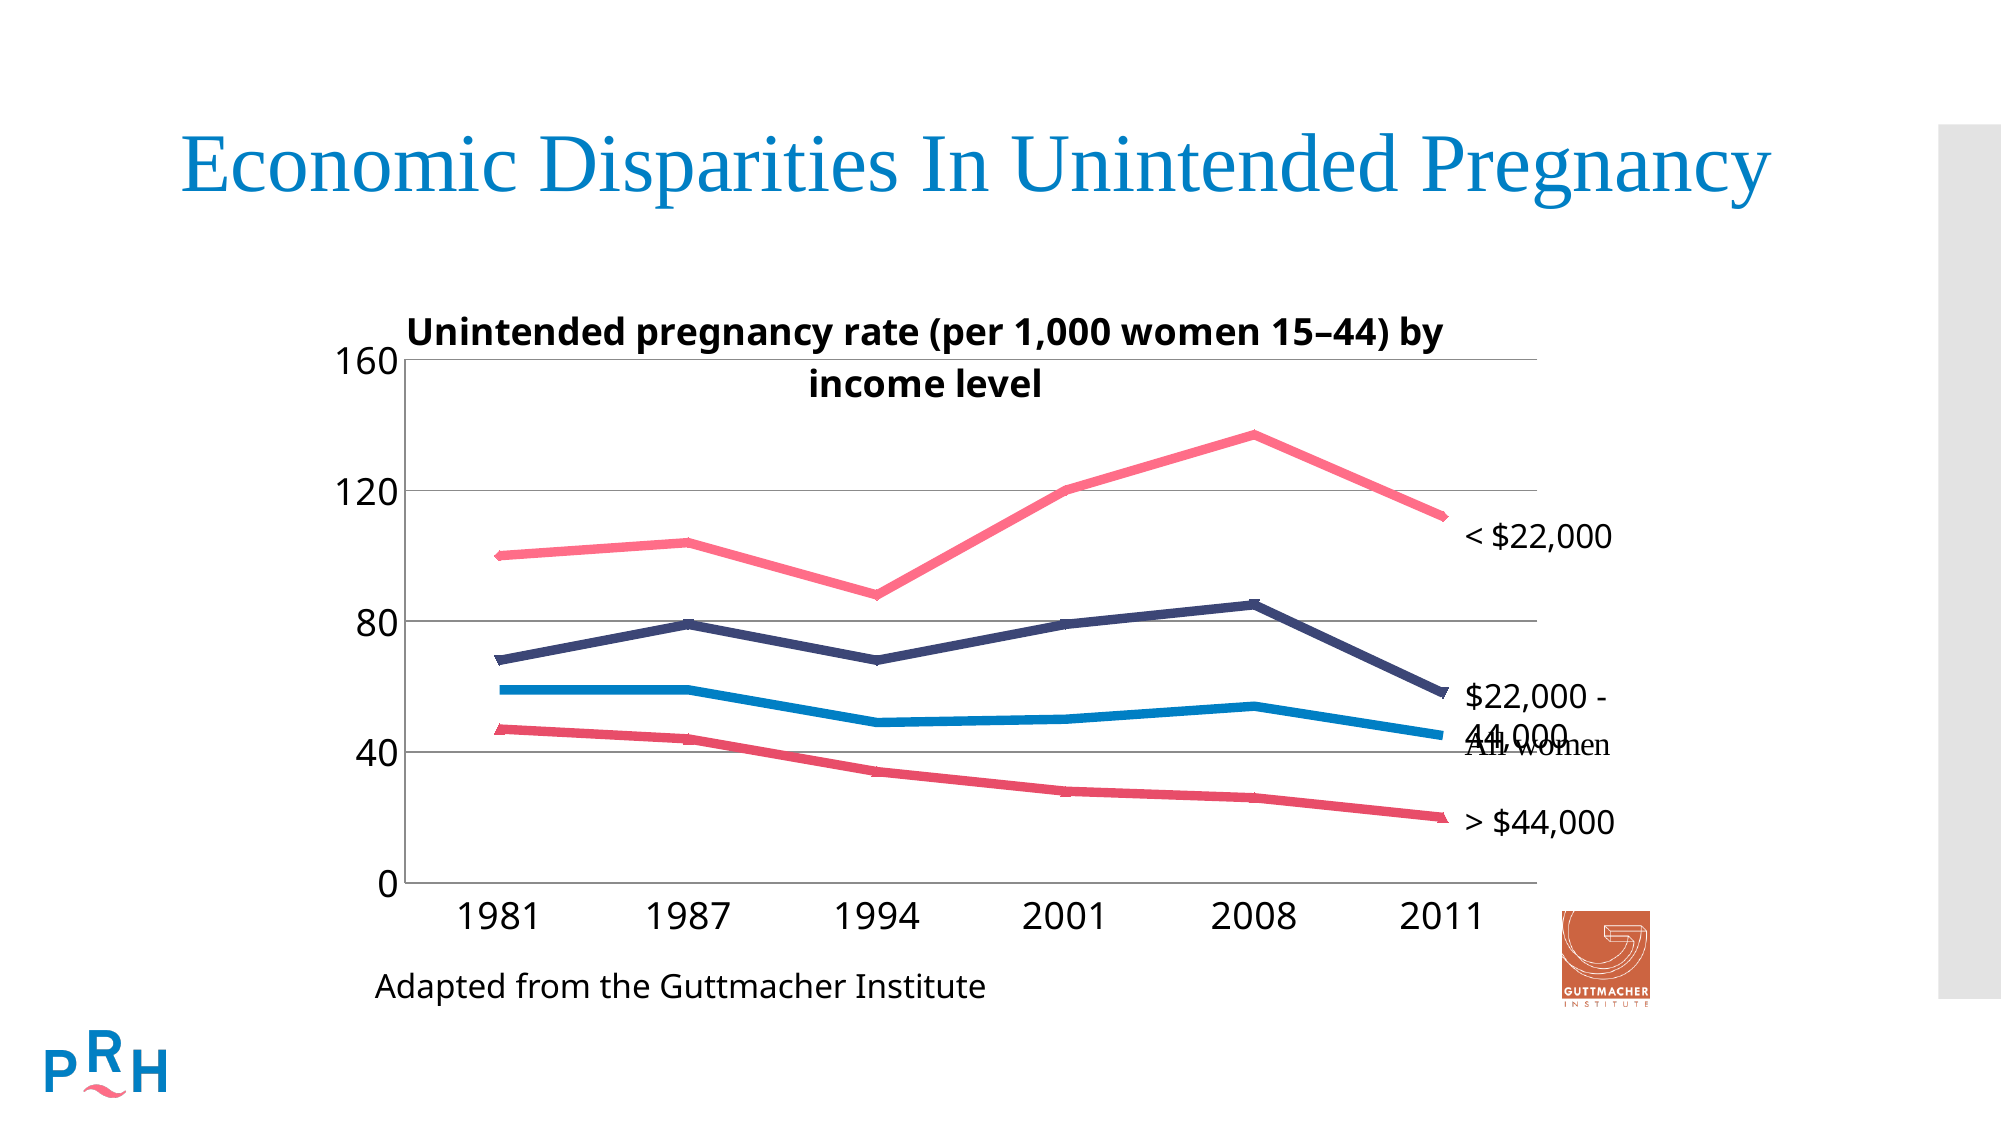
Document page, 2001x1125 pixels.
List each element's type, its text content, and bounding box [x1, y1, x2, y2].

picture [97, 1037, 113, 1049]
picture [1562, 910, 1651, 1008]
picture [53, 1057, 68, 1070]
text_box Adapted from the Guttmacher Institute [181, 957, 1182, 1012]
chart [287, 256, 1713, 1008]
picture [45, 1030, 166, 1098]
list Economic Disparities In Unintended Pregnancy [165, 112, 1866, 264]
